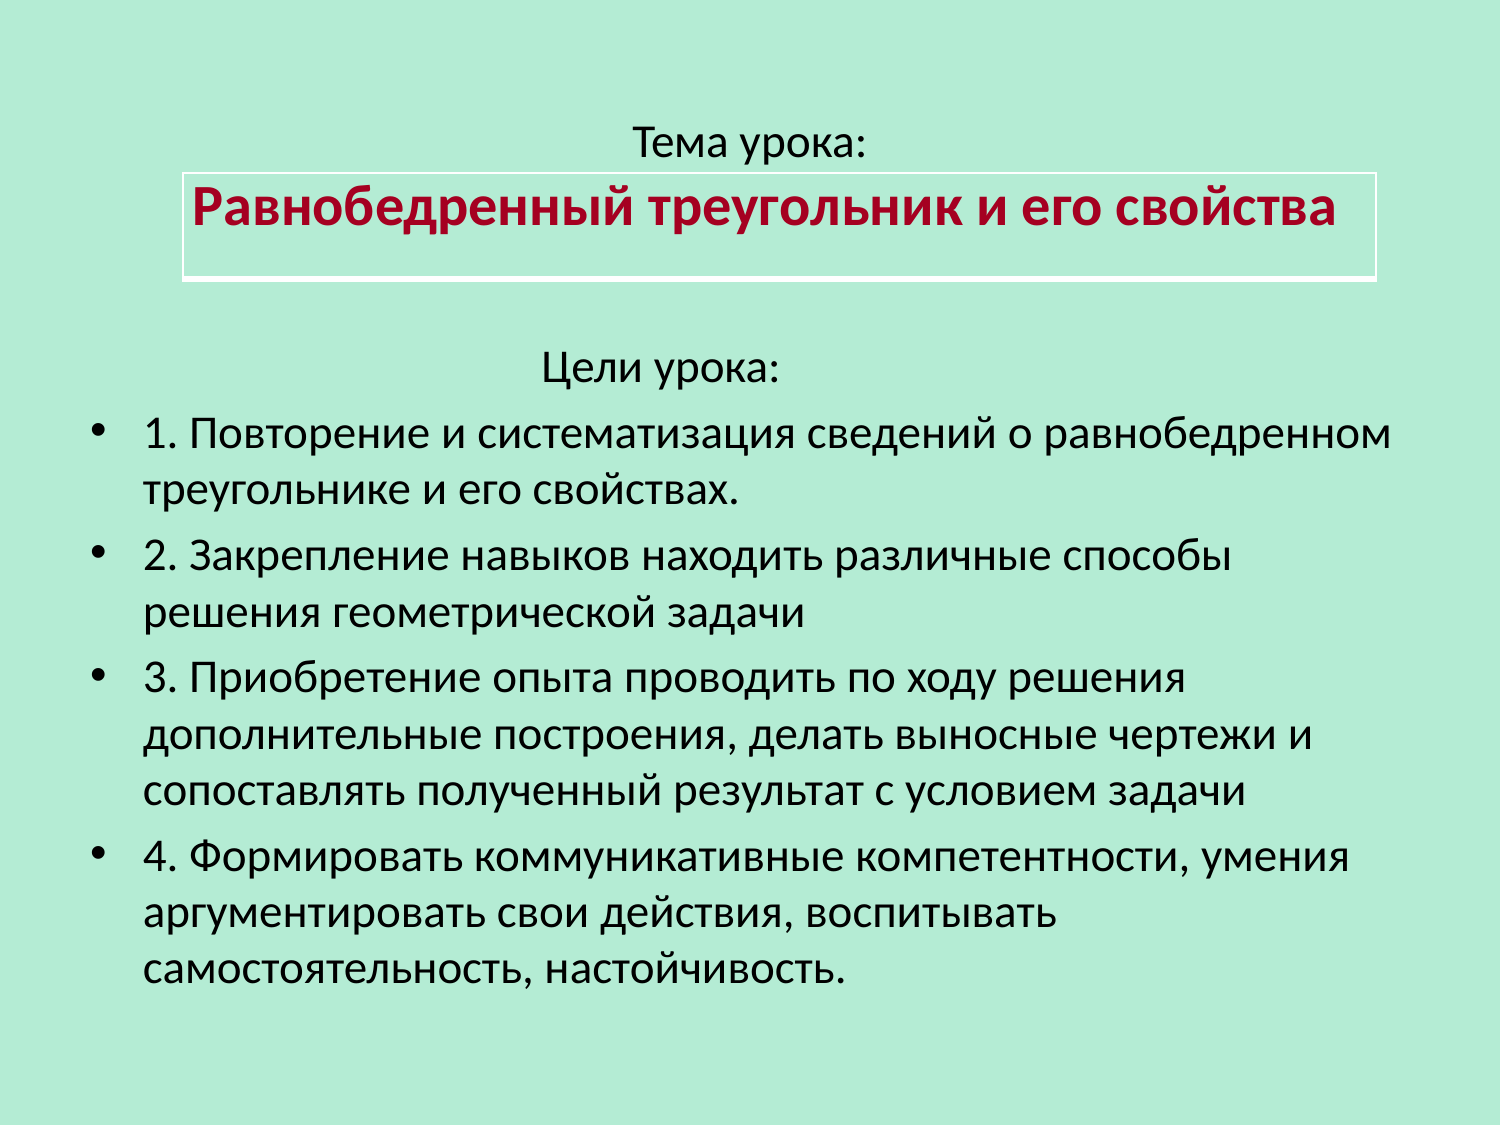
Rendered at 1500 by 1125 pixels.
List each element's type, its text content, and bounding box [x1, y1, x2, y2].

list Цели урока: 1. Повторение и систематизация сведений о равнобедренном треугольнике и его свойствах. 2. Закрепление навыков находить различные способы решения геометрической задачи 3. Приобретение опыта проводить по ходу решения дополнительные построения, делать выносные чертежи и сопоставлять полученный результат с условием задачи 4. Формировать коммуникативные компетентности, умения аргументировать свои действия, воспитывать самостоятельность, настойчивость. [75, 262, 1425, 1005]
title Тема урока: [75, 45, 1425, 233]
table_header Равнобедренный треугольник и его свойства [184, 174, 1375, 276]
